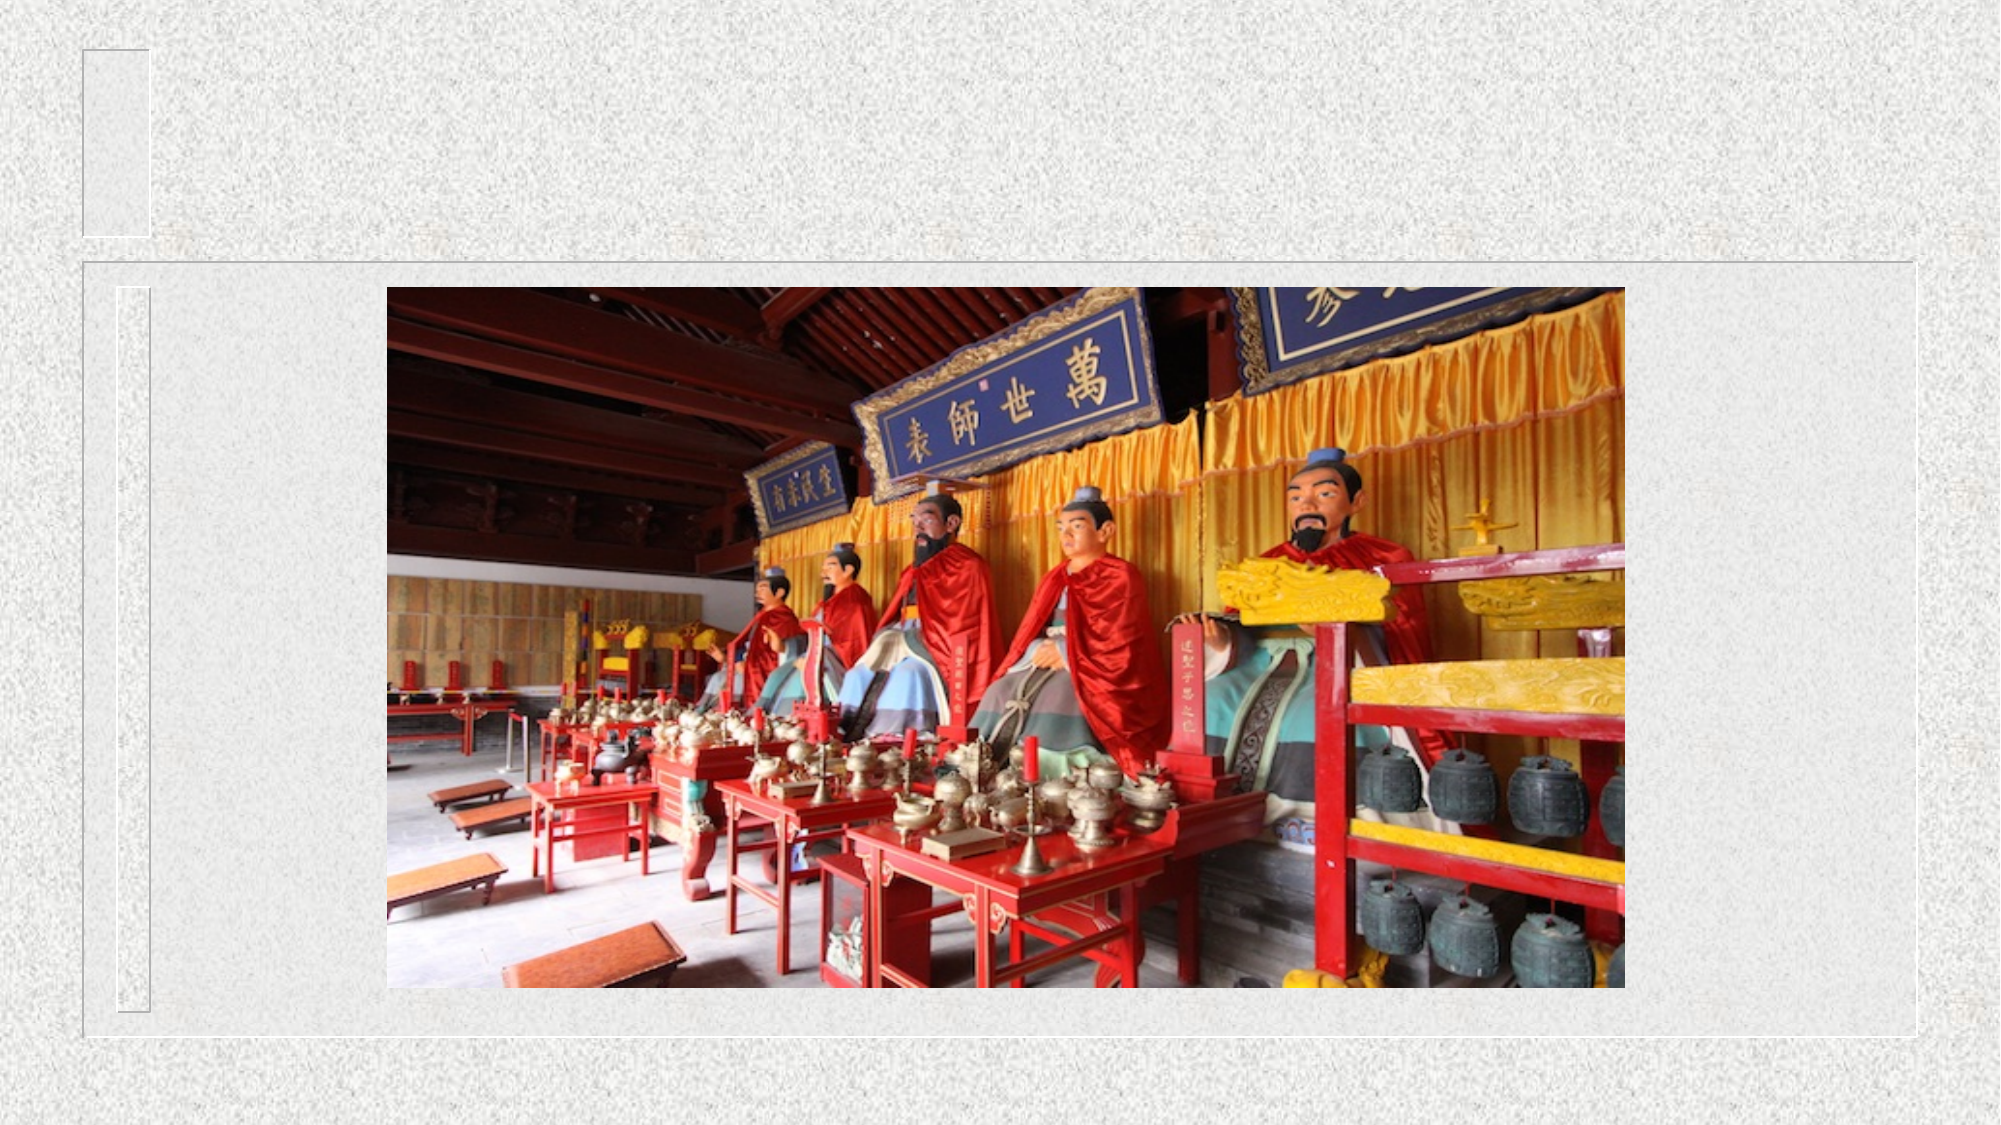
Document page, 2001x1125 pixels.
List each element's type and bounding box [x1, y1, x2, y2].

list [387, 287, 1626, 988]
picture [0, 0, 2001, 1125]
